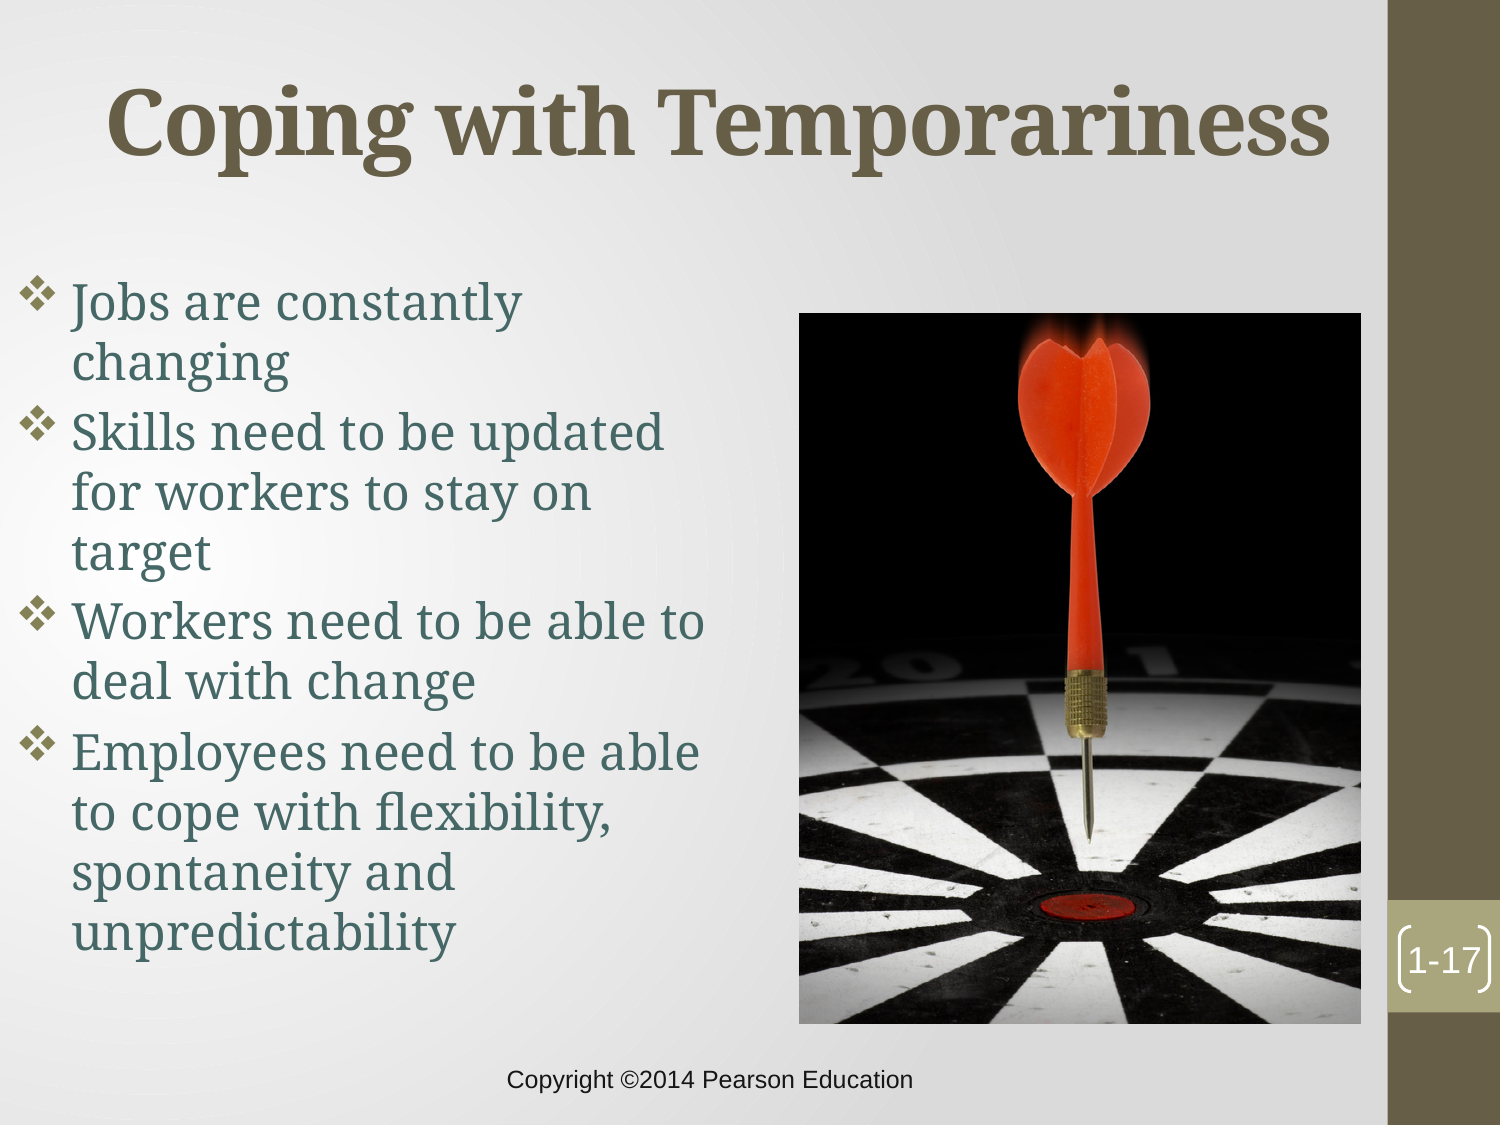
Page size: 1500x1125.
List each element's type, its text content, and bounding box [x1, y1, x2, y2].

picture [799, 312, 1361, 1024]
slide_number 1-17 [1397, 924, 1492, 994]
list Jobs are constantly changing Skills need to be updated for workers to stay on target Workers need to be able to deal with change Employees need to be able to cope with flexibility, spontaneity and unpredictability [0, 262, 762, 1001]
title Coping with Temporariness [52, 37, 1385, 200]
footer Copyright ©2014 Pearson Education [40, 1048, 930, 1108]
